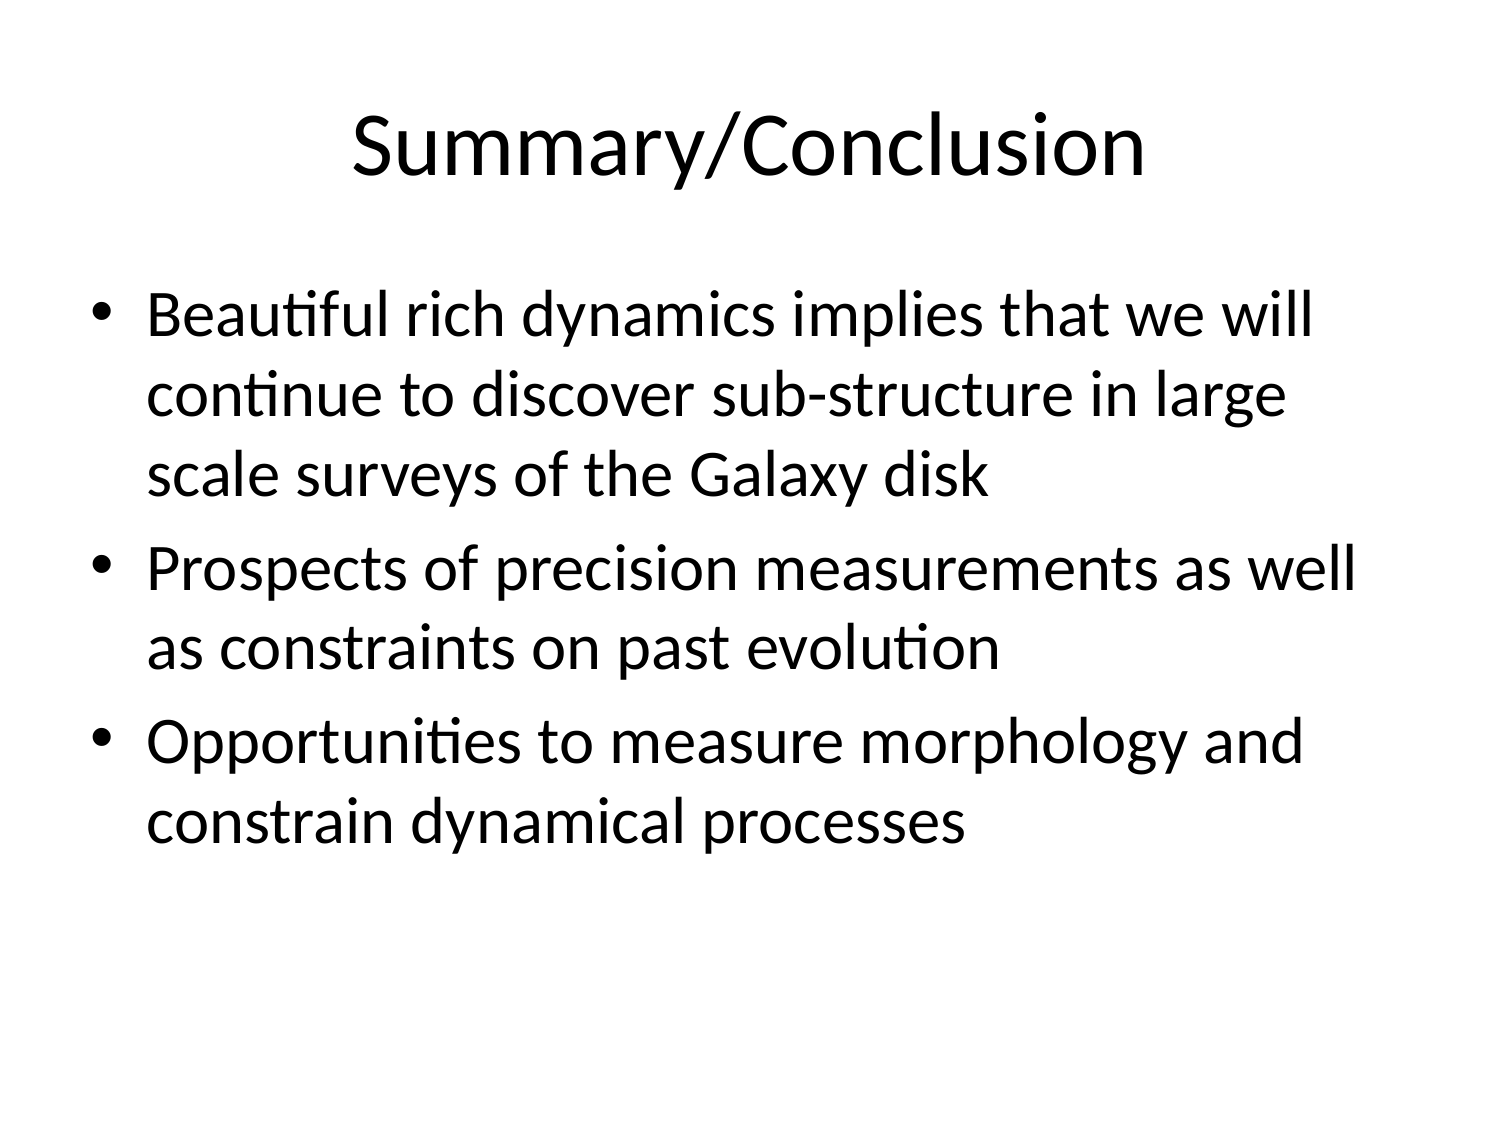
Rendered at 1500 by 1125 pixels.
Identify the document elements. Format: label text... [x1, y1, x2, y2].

list Beautiful rich dynamics implies that we will continue to discover sub-structure in large scale surveys of the Galaxy disk Prospects of precision measurements as well as constraints on past evolution Opportunities to measure morphology and constrain dynamical processes [74, 262, 1426, 1006]
title Summary/Conclusion [74, 44, 1426, 233]
